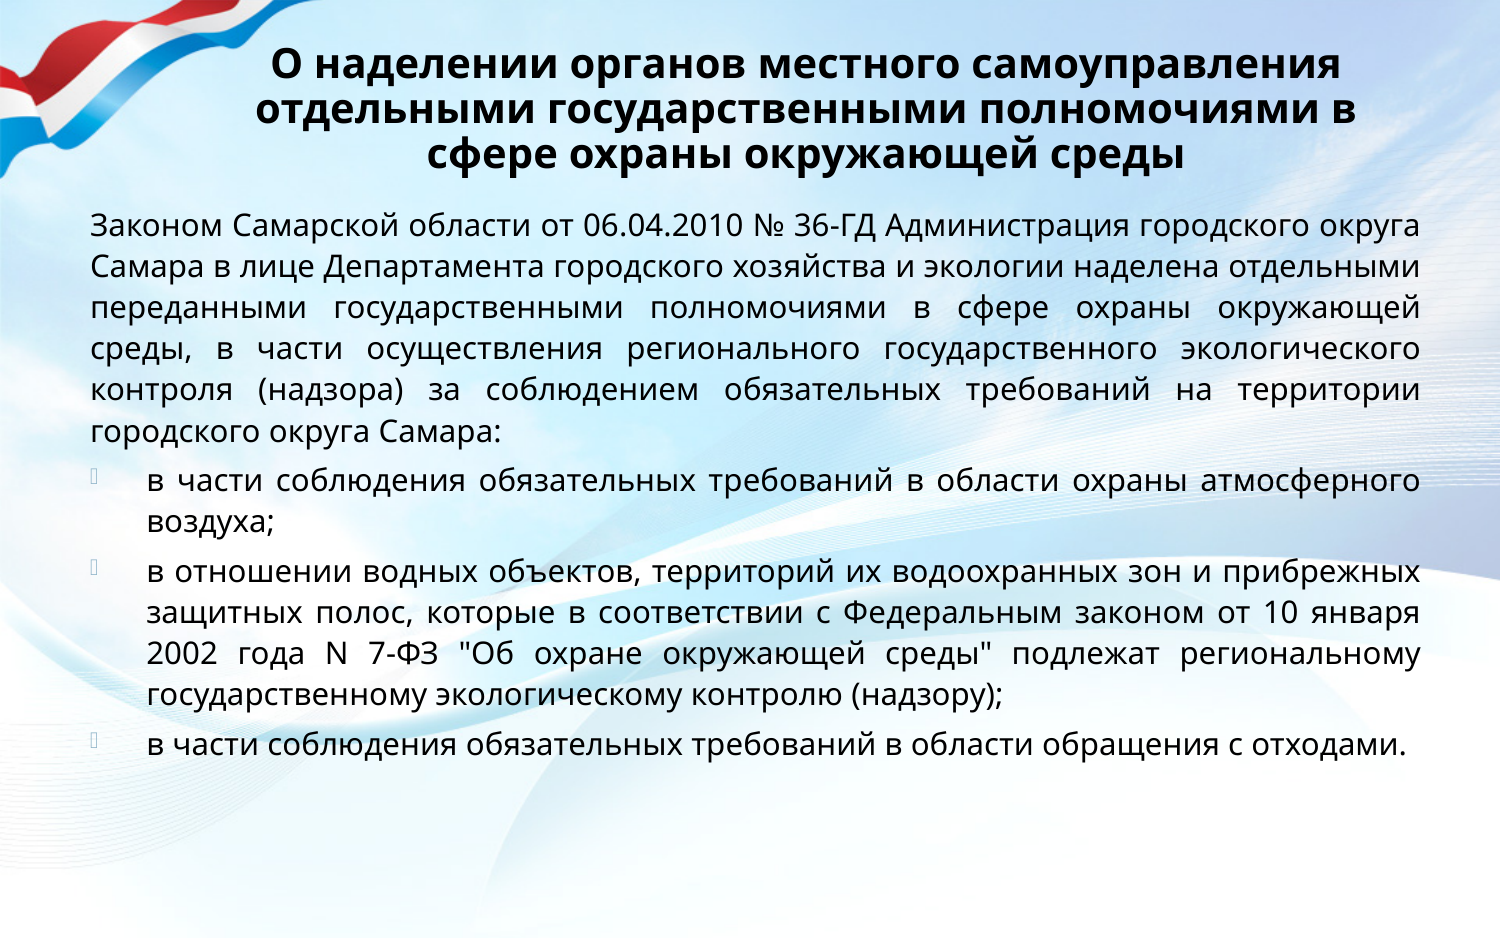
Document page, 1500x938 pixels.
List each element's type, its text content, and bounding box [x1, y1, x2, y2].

text_box О наделении органов местного самоуправления отдельными государственными полномочиями в сфере охраны окружающей среды [199, 34, 1413, 185]
list Законом Самарской области от 06.04.2010 № 36-ГД Администрация городского округа Самара в лице Департамента городского хозяйства и экологии наделена отдельными переданными государственными полномочиями в сфере охраны окружающей среды, в части осуществления регионального государственного экологического контроля (надзора) за соблюдением обязательных требований на территории городского округа Самара: в части соблюдения обязательных требований в области охраны атмосферного воздуха; в отношении водных объектов, территорий их водоохранных зон и прибрежных защитных полос, которые в соответствии с Федеральным законом от 10 января 2002 года N 7-ФЗ "Об охране окружающей среды" подлежат региональному государственному экологическому контролю (надзору); в части соблюдения обязательных требований в области обращения с отходами. [74, 193, 1438, 873]
picture [0, 0, 1500, 938]
